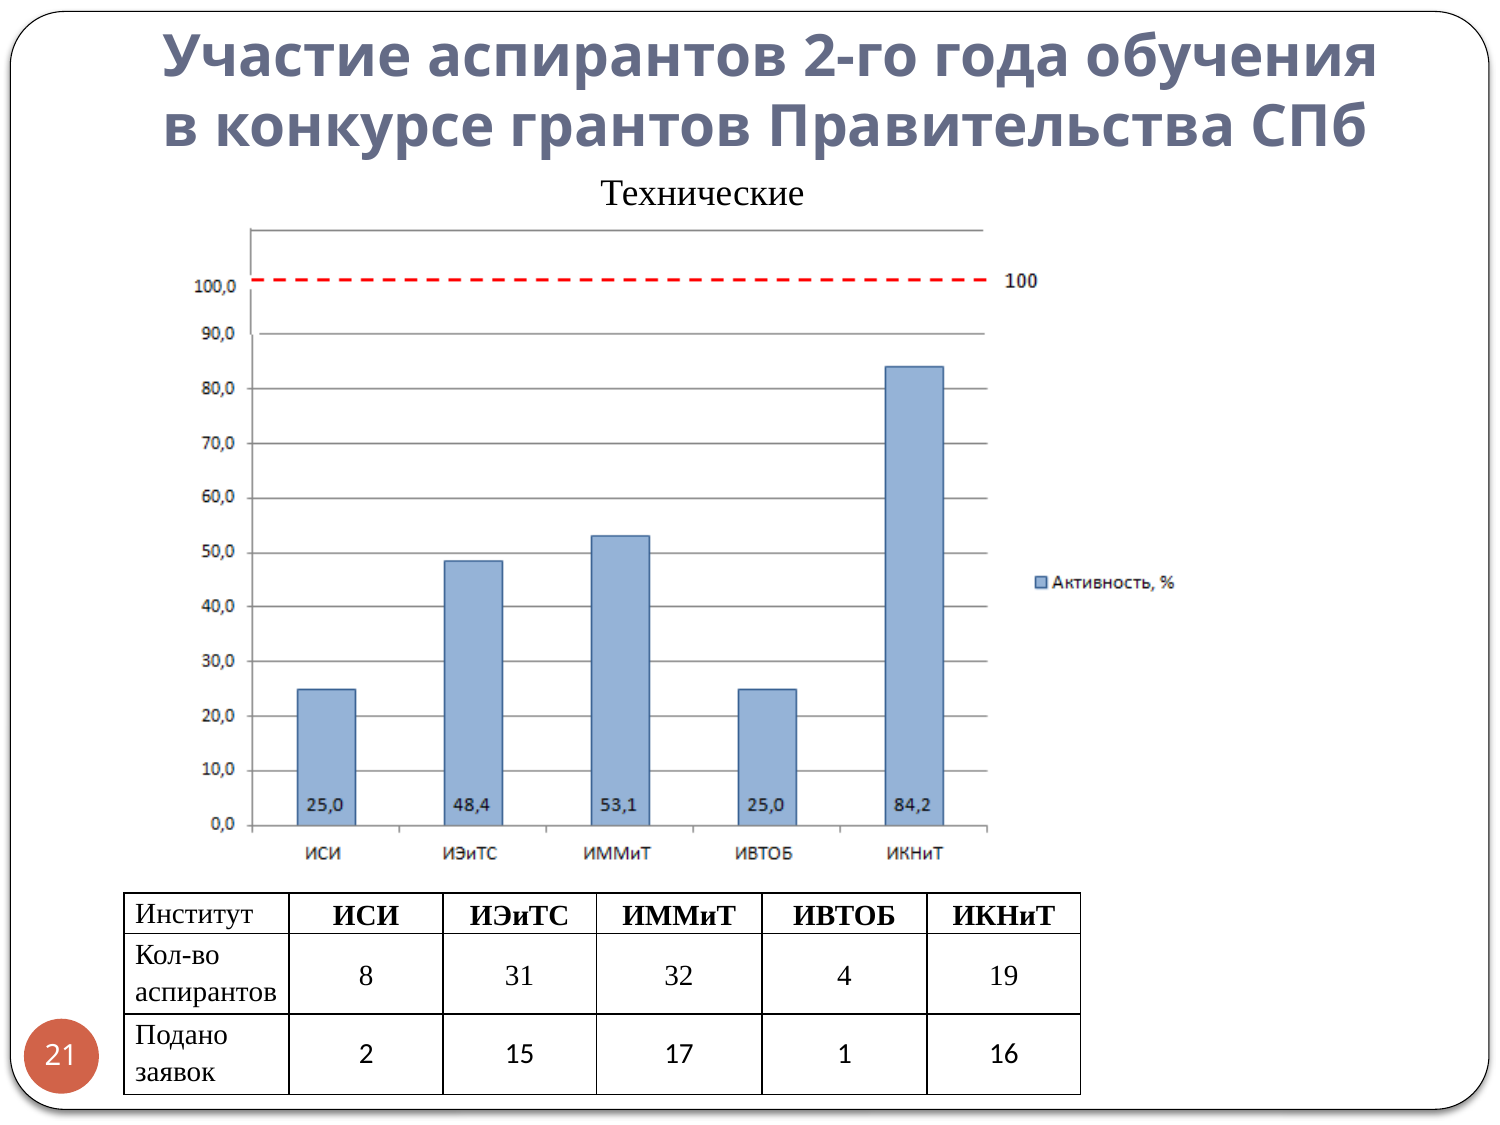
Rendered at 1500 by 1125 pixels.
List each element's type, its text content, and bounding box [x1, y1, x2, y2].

table_cell 32 [597, 934, 761, 1013]
table_cell 17 [597, 1015, 761, 1094]
picture [182, 219, 1182, 866]
table_header ИЭиТС [444, 894, 596, 933]
title Участие аспирантов 2-го года обучения в конкурсе грантов Правительства СПб [147, 19, 1423, 173]
table_cell 4 [763, 934, 926, 1013]
table_cell 15 [444, 1015, 596, 1094]
table_header ИВТОБ [763, 894, 926, 933]
table_header ИММиТ [597, 894, 761, 933]
table_header ИСИ [290, 894, 442, 933]
table_cell 1 [763, 1015, 926, 1094]
table_cell Кол-во аспирантов [125, 934, 288, 1013]
table_header Институт [125, 894, 288, 933]
table_cell 16 [928, 1015, 1080, 1094]
table_cell 31 [444, 934, 596, 1013]
table_cell 19 [928, 934, 1080, 1013]
table_cell 2 [290, 1015, 442, 1094]
slide_number 21 [23, 1018, 99, 1094]
table_header ИКНиТ [928, 894, 1080, 933]
text_box Технические [430, 160, 975, 218]
table_cell Подано заявок [125, 1015, 288, 1094]
table_cell 8 [290, 934, 442, 1013]
